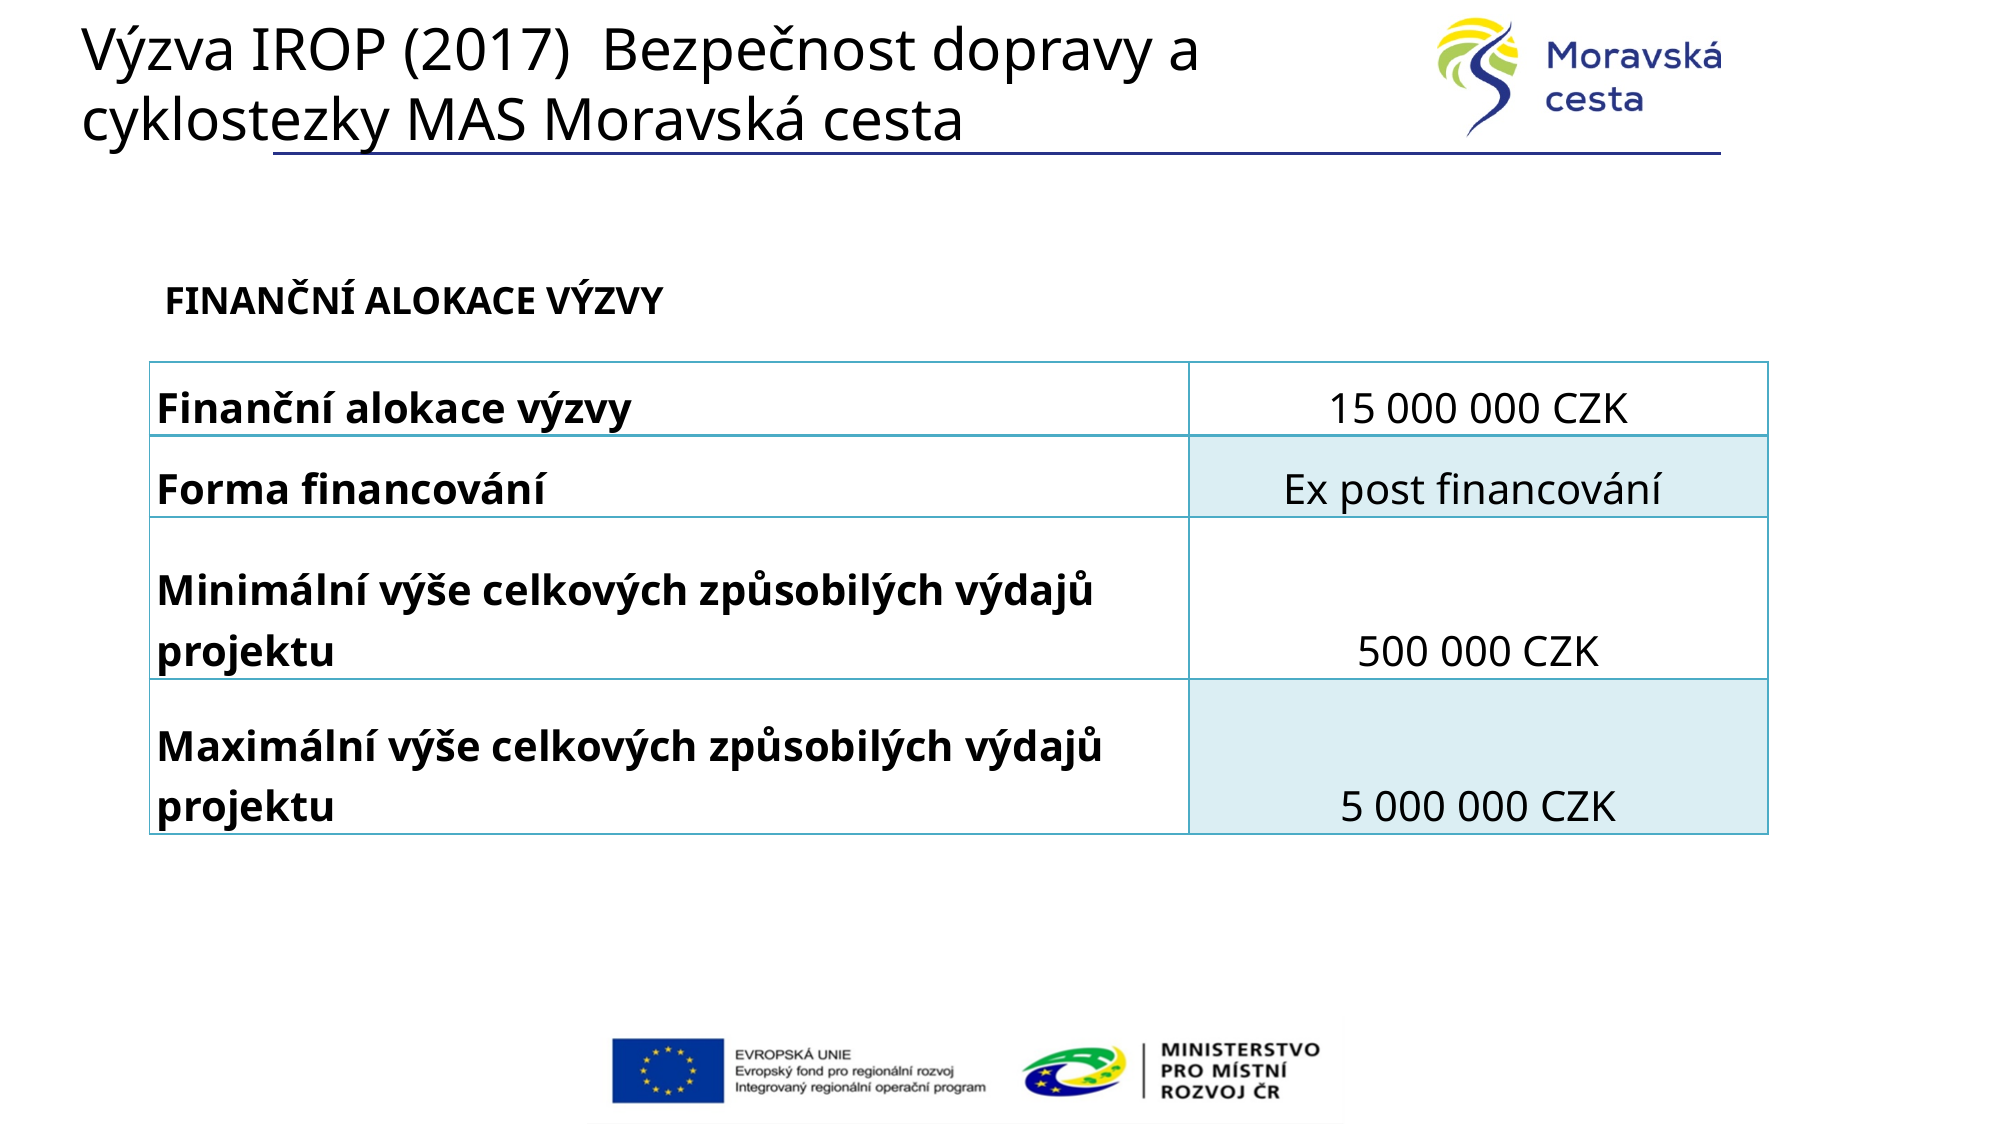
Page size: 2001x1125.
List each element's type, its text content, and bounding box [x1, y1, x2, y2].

text_box Výzva IROP (2017) Bezpečnost dopravy a cyklostezky MAS Moravská cesta [66, 7, 1355, 157]
table_header Finanční alokace výzvy [150, 363, 1188, 434]
text_box FINANČNÍ ALOKACE VÝZVY [149, 269, 776, 329]
table_cell 500 000 CZK [1190, 518, 1767, 678]
table_cell Ex post financování [1190, 437, 1767, 516]
table_header 15 000 000 CZK [1190, 363, 1767, 434]
table_cell Forma financování [150, 437, 1188, 516]
table_cell Minimální výše celkových způsobilých výdajů projektu [150, 518, 1188, 678]
picture [1436, 14, 1721, 138]
table_cell Maximální výše celkových způsobilých výdajů projektu [150, 680, 1188, 833]
table_cell 5 000 000 CZK [1190, 680, 1767, 833]
picture [587, 1016, 1583, 1125]
